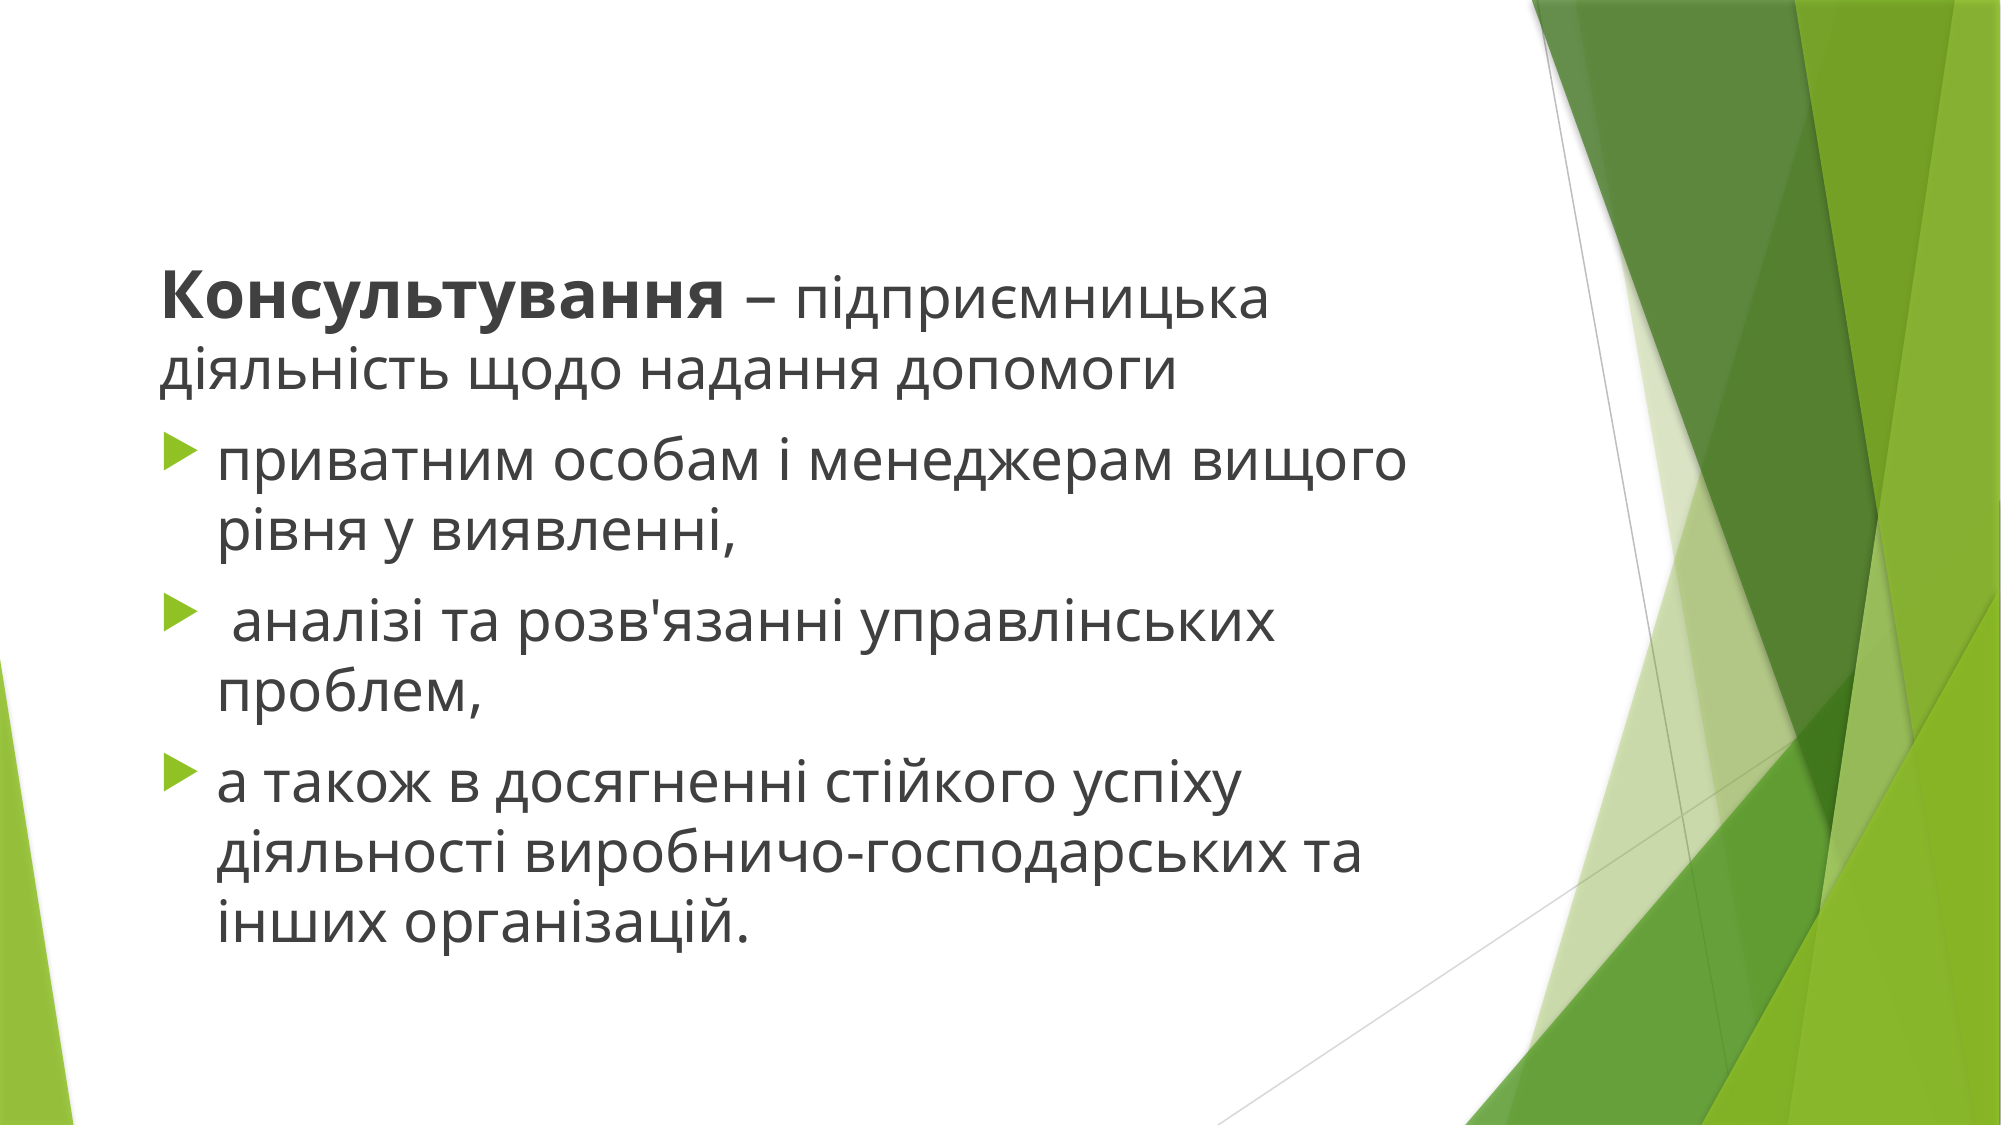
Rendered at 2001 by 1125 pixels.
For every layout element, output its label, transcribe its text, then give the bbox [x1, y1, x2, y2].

list Консультування – підприємницька діяльність щодо надання допомоги приватним особам і менеджерам вищого рівня у виявленні, аналізі та розв'язанні управлінських проблем, а також в досягненні стійкого успіху діяльності виробничо-господарських та інших організацій. [144, 243, 1555, 1039]
